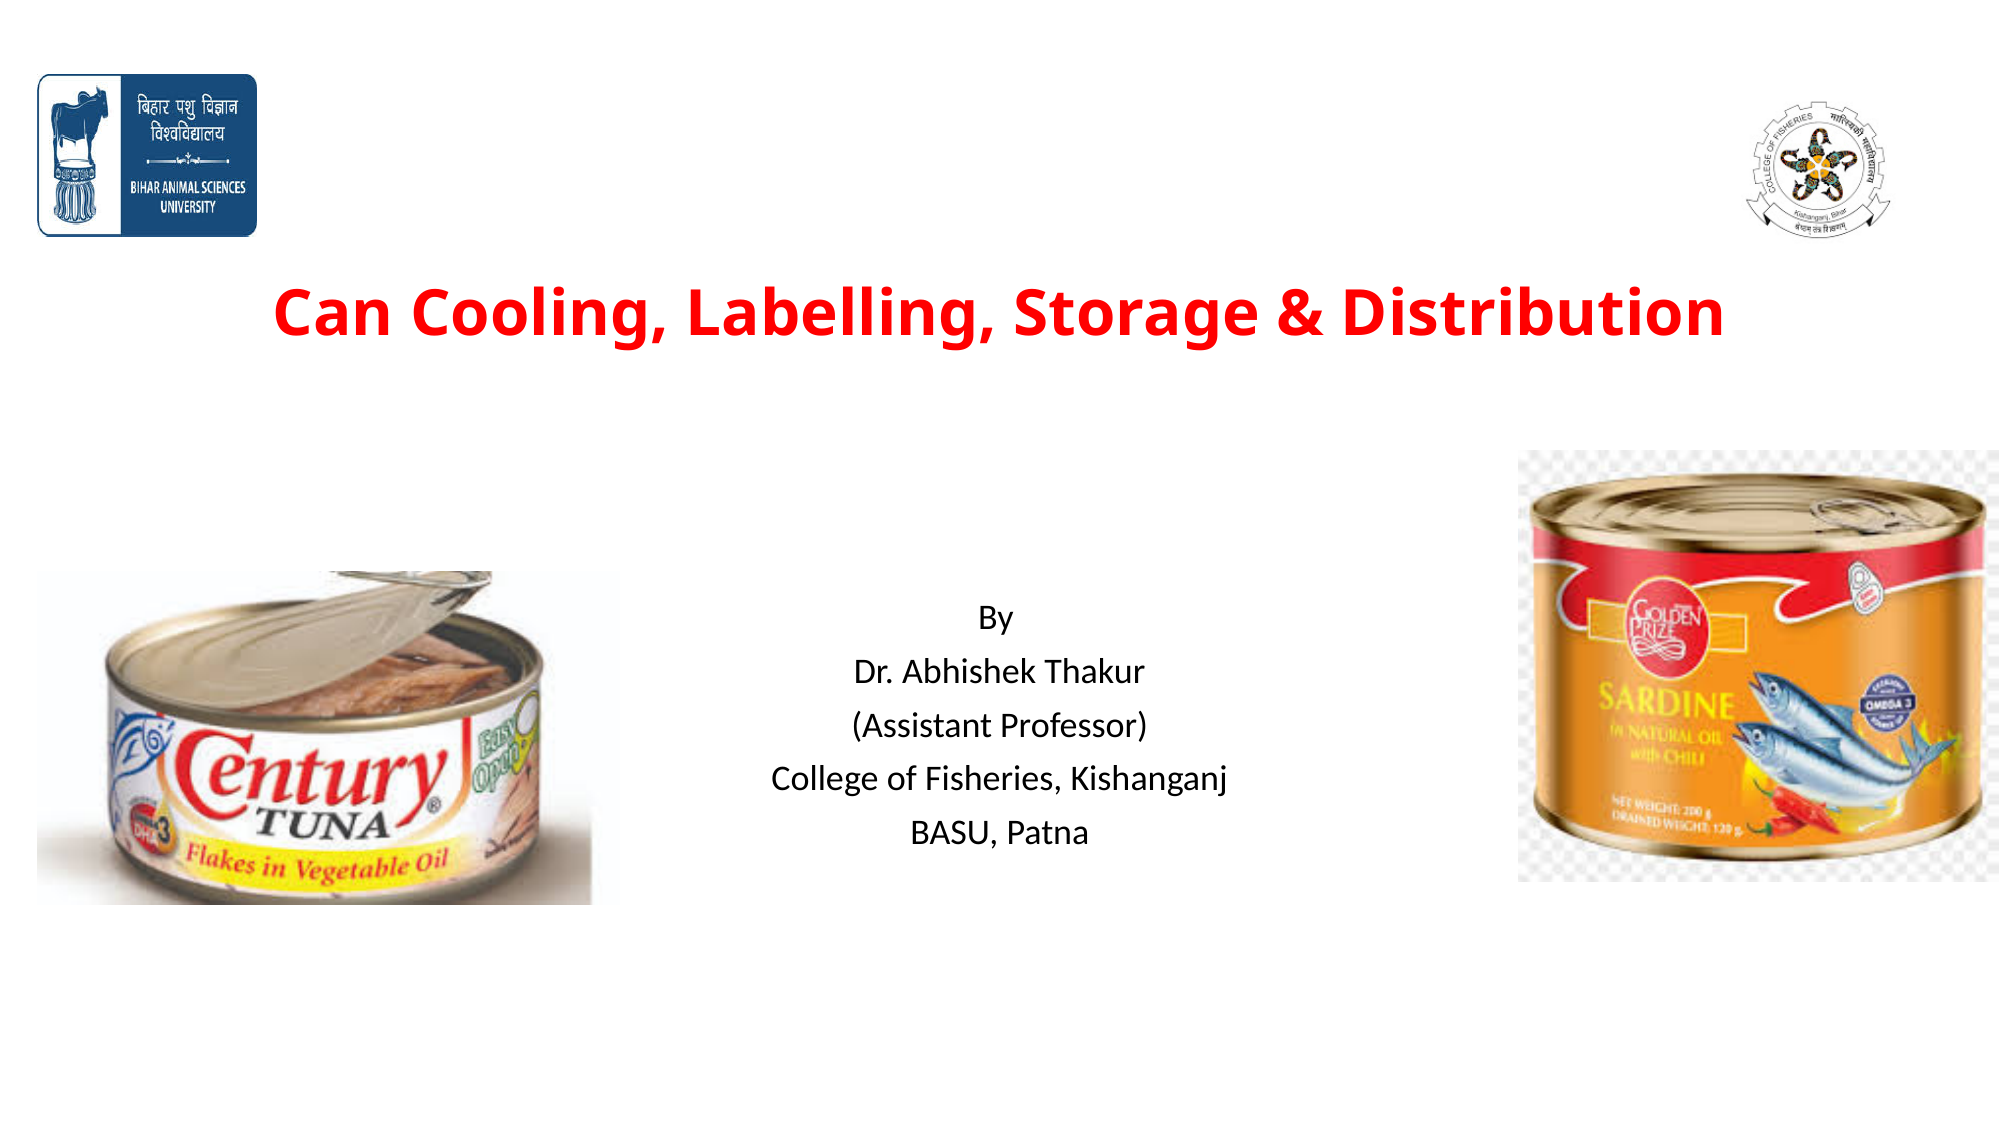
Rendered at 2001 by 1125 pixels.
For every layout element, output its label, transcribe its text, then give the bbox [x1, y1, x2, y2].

picture [1518, 450, 1999, 882]
picture [37, 571, 620, 905]
subtitle By Dr. Abhishek Thakur (Assistant Professor) College of Fisheries, Kishanganj BASU, Patna [620, 590, 1518, 863]
picture [1724, 85, 1919, 258]
title Can Cooling, Labelling, Storage & Distribution [249, 257, 1750, 357]
picture [37, 74, 257, 238]
